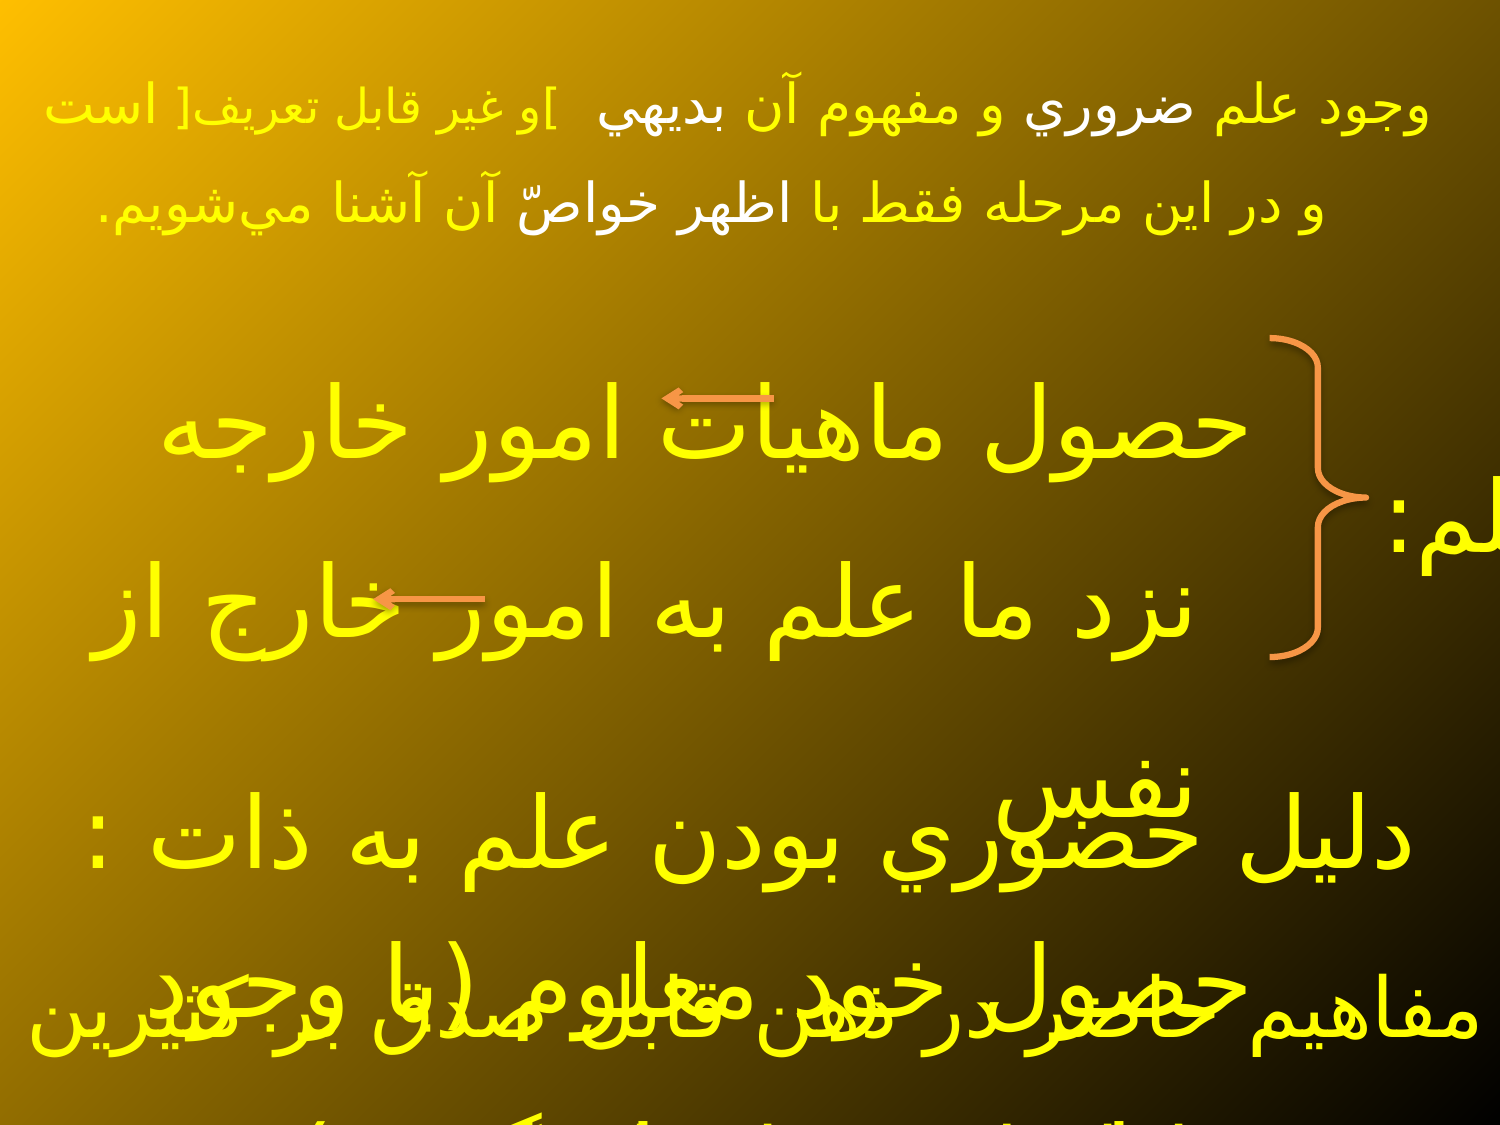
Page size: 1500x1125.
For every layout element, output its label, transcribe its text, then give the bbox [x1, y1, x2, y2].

text_box علم: [1326, 385, 1500, 580]
text_box حصول ماهيات امور خارجه نزد ما علم به امور خارج از نفس حصول خود معلوم (با وجود خارجي و نه با ماهيت) نزد ما علم به ذات خود [53, 290, 1270, 700]
text_box دليل حضوري بودن علم به ذات : مفاهيم حاضر در ذهن قابل صدق بر كثيرين هستند امّا علم به ذات اين‌گونه نيست و شخصي است والتّشخّص شأن الوجود. [0, 700, 1500, 1125]
list وجود علم ضروري و مفهوم آن بديهي ]و غير قابل تعريف[ است و در اين مرحله فقط با اظهر خواصّ آن آشنا مي‌شويم. [23, 28, 1453, 315]
text_box [1269, 334, 1370, 661]
